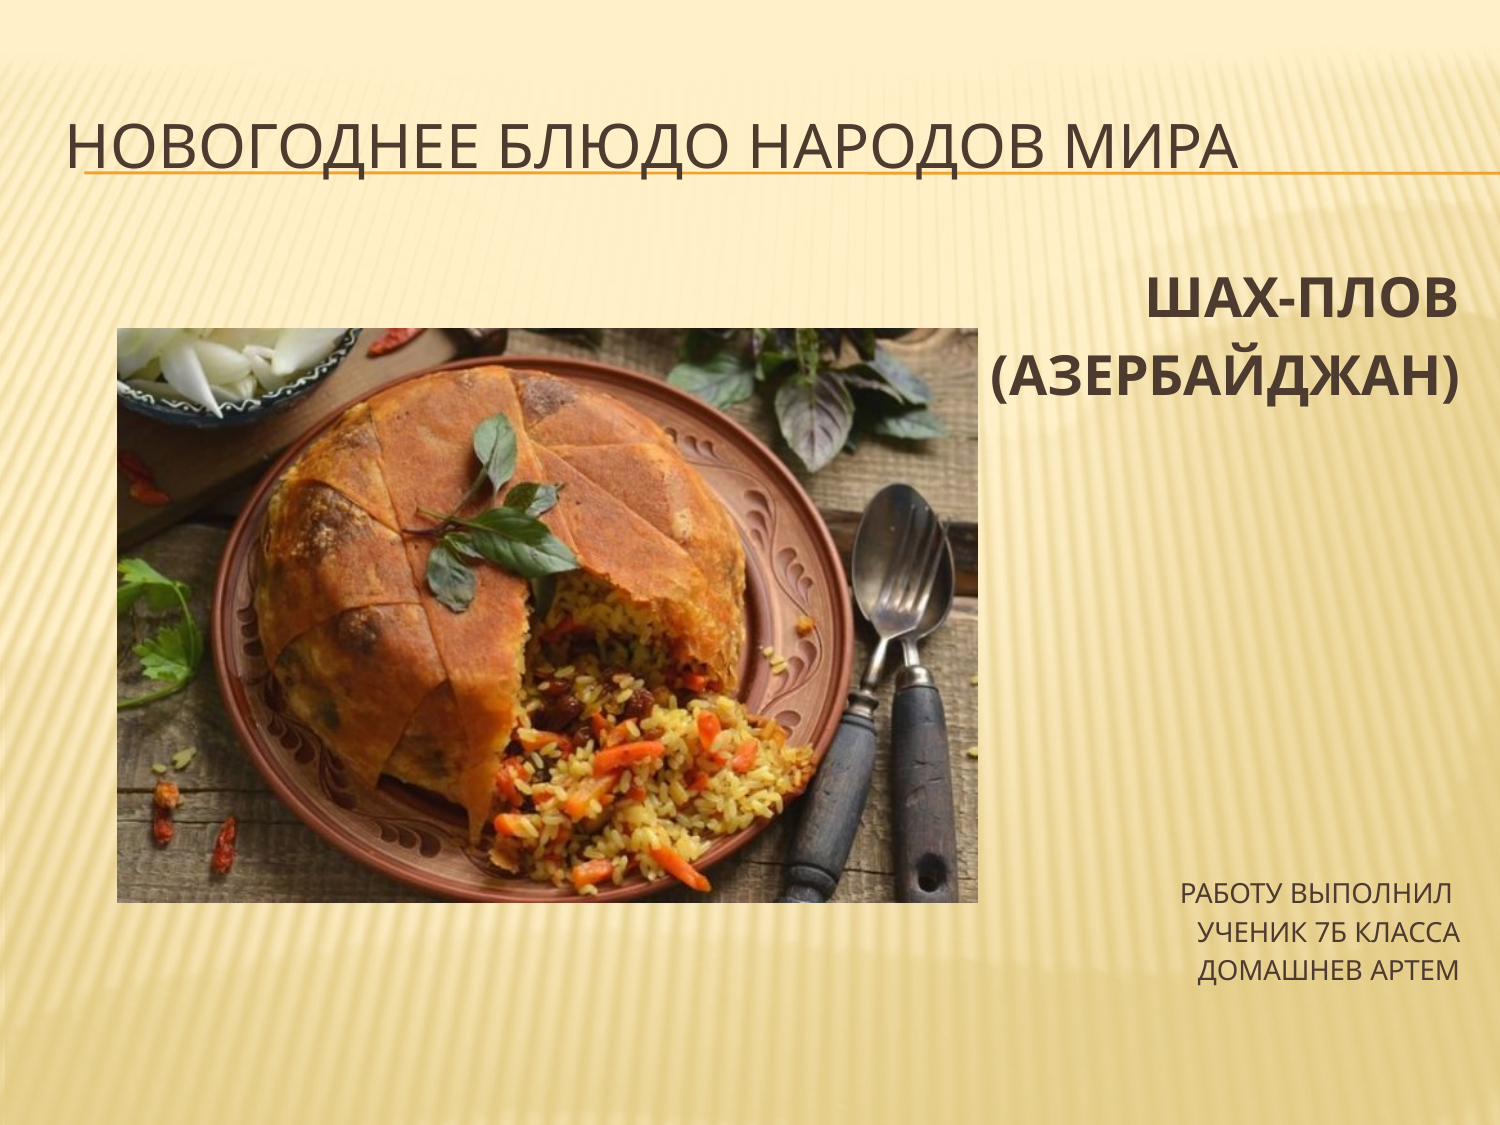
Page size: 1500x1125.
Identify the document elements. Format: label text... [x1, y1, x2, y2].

picture [116, 327, 979, 903]
list ШАХ-ПЛОВ (АЗЕРБАЙДЖАН) РАБОТУ ВЫПОЛНИЛ УЧЕНИК 7Б КЛАССА ДОМАШНЕВ АРТЕМ [50, 254, 1475, 998]
title НОВОГОДНЕЕ БЛЮДО НАРОДОВ МИРА [50, 75, 1475, 213]
